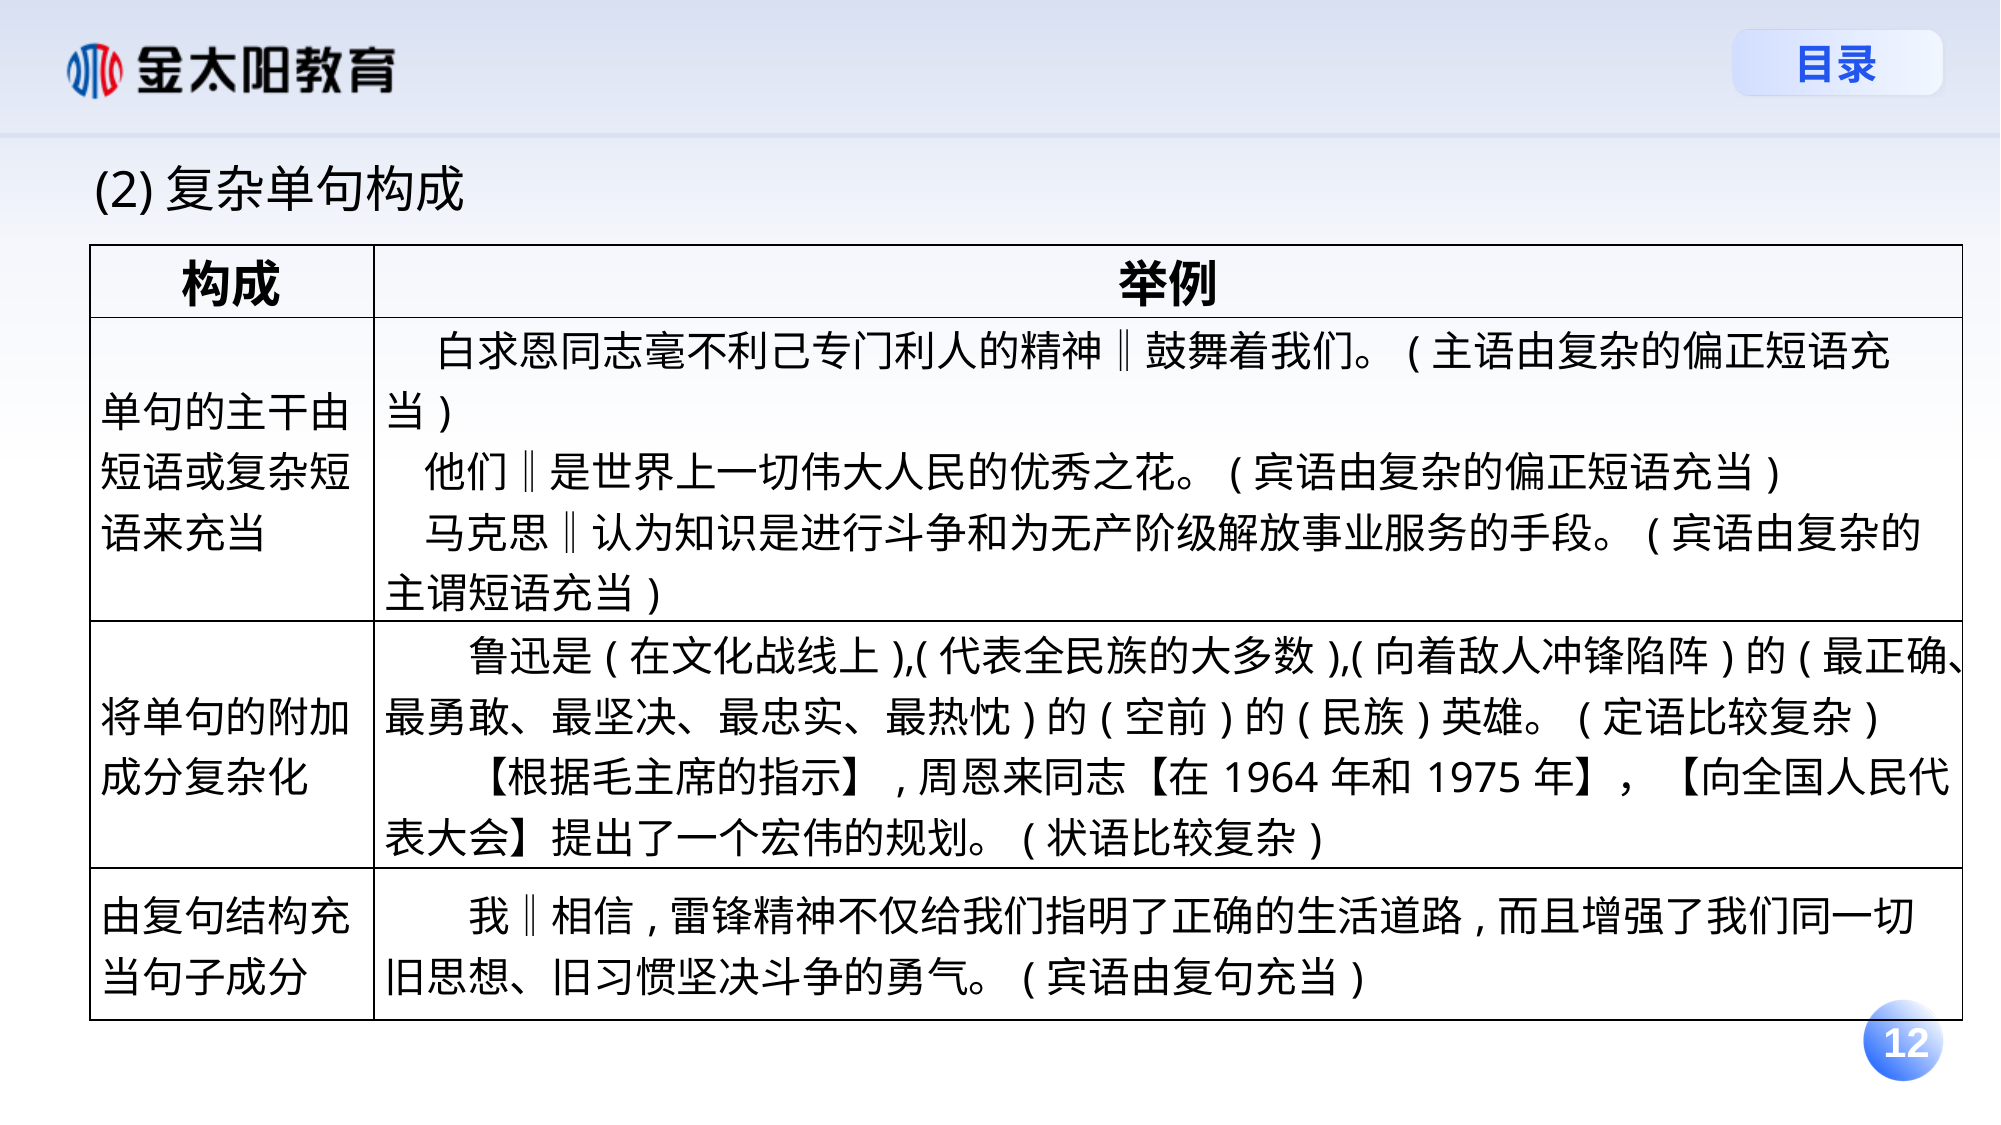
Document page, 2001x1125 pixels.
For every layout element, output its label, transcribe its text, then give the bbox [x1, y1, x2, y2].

table_cell 将单句的附加成分复杂化 [91, 622, 373, 867]
table_cell 白求恩同志毫不利己专门利人的精神‖鼓舞着我们。(主语由复杂的偏正短语充当) 他们‖是世界上一切伟大人民的优秀之花。(宾语由复杂的偏正短语充当) 马克思‖认为知识是进行斗争和为无产阶级解放事业服务的手段。(宾语由复杂的主谓短语充当) [375, 318, 1962, 620]
table_cell 由复句结构充当句子成分 [91, 869, 373, 1019]
table_cell 我‖相信,雷锋精神不仅给我们指明了正确的生活道路,而且增强了我们同一切旧思想、旧习惯坚决斗争的勇气。(宾语由复句充当) [375, 869, 1962, 1019]
table_cell 单句的主干由短语或复杂短语来充当 [91, 318, 373, 620]
table_cell 鲁迅是(在文化战线上),(代表全民族的大多数),(向着敌人冲锋陷阵)的(最正确、最勇敢、最坚决、最忠实、最热忱)的(空前)的(民族)英雄。(定语比较复杂) 【根据毛主席的指示】,周恩来同志【在1964年和1975年】，【向全国人民代表大会】提出了一个宏伟的规划。(状语比较复杂) [375, 622, 1962, 867]
picture [0, 0, 2000, 1125]
table_header 构成 [91, 246, 373, 317]
table_header 举例 [375, 246, 1962, 317]
text_box (2)复杂单句构成 [80, 149, 914, 976]
text_box [79, 156, 1840, 1083]
